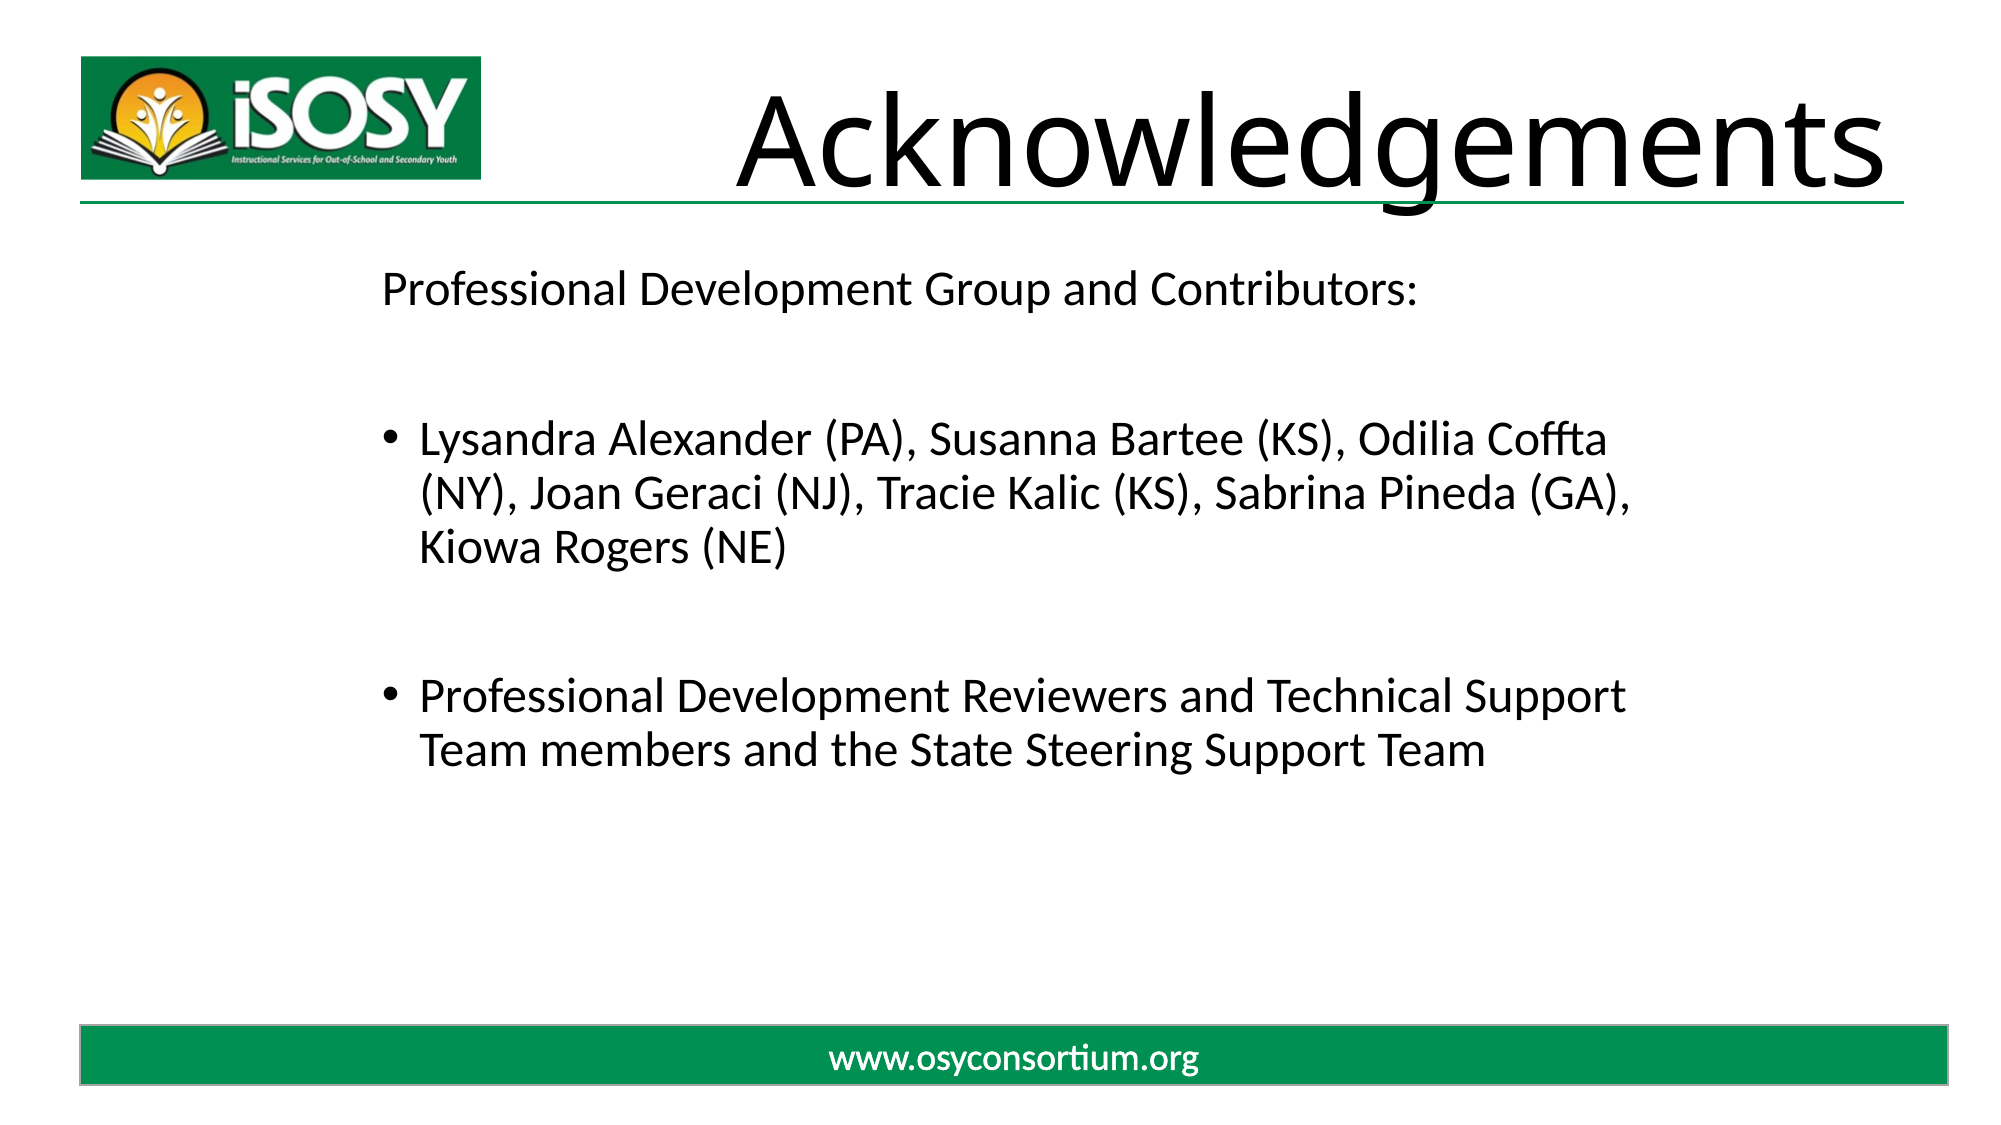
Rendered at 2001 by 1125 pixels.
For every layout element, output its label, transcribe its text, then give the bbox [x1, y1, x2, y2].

picture [81, 56, 481, 180]
text_box www.osyconsortium.org [79, 1024, 1949, 1086]
list Professional Development Group and Contributors: Lysandra Alexander (PA), Susanna Bartee (KS), Odilia Coffta (NY), Joan Geraci (NJ), Tracie Kalic (KS), Sabrina Pineda (GA), Kiowa Rogers (NE) Professional Development Reviewers and Technical Support Team members and the State Steering Support Team [366, 254, 1717, 998]
title Acknowledgements [179, 37, 1905, 202]
title Acknowledgements [179, 203, 1905, 255]
